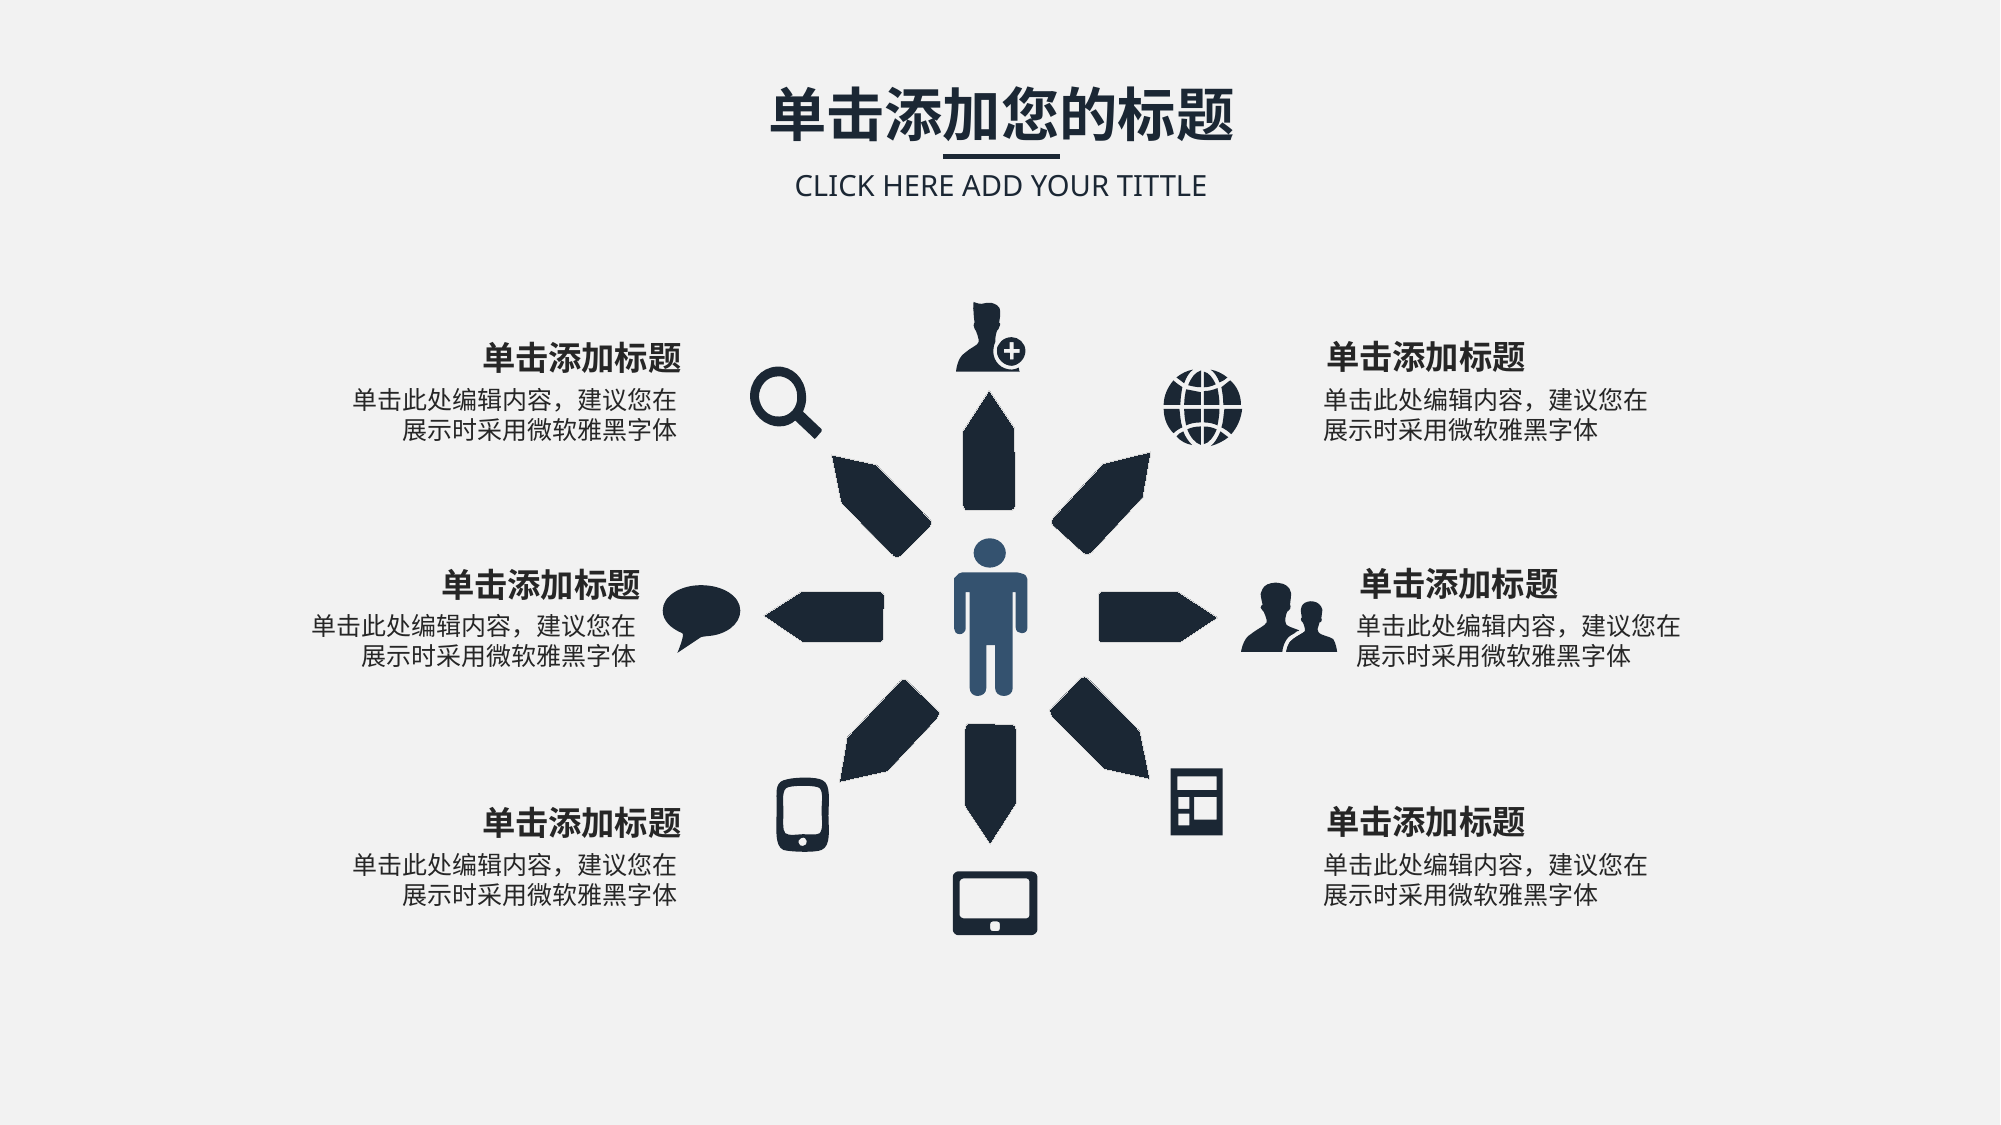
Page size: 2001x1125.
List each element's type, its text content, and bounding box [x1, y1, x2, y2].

text_box [1220, 407, 1244, 436]
text_box 单击此处编辑内容，建议您在展示时采用微软雅黑字体 [1323, 850, 1668, 910]
text_box [953, 571, 1029, 698]
text_box [1220, 379, 1243, 406]
text_box [1185, 425, 1202, 447]
text_box [995, 344, 1020, 367]
text_box [1203, 370, 1218, 389]
text_box [1183, 407, 1202, 427]
text_box [839, 679, 940, 783]
text_box [1174, 368, 1194, 385]
text_box [1284, 630, 1313, 653]
text_box [775, 776, 830, 853]
text_box [1162, 407, 1184, 435]
text_box 单击添加标题 [1311, 793, 1696, 850]
text_box [954, 300, 1022, 373]
text_box [1175, 429, 1196, 447]
text_box 单击此处编辑内容，建议您在展示时采用微软雅黑字体 [1323, 385, 1668, 445]
text_box [831, 454, 932, 558]
text_box [1162, 378, 1184, 406]
text_box [972, 537, 1007, 569]
text_box [1098, 591, 1218, 643]
text_box [1202, 386, 1221, 406]
text_box 单击此处编辑内容，建议您在展示时采用微软雅黑字体 [1356, 611, 1701, 671]
text_box [951, 870, 1039, 937]
text_box [1209, 368, 1230, 384]
text_box 单击添加标题 [280, 555, 656, 612]
text_box 单击添加标题 [321, 329, 697, 386]
text_box [1239, 581, 1301, 653]
text_box [1049, 676, 1150, 780]
text_box [1202, 425, 1219, 446]
text_box [962, 390, 1016, 511]
text_box 单击添加标题 [1311, 328, 1696, 385]
text_box [1299, 600, 1339, 653]
text_box [763, 591, 885, 643]
text_box [997, 336, 1027, 364]
text_box [749, 365, 823, 441]
text_box 单击添加标题 [321, 794, 697, 850]
text_box 单击此处编辑内容，建议您在展示时采用微软雅黑字体 [311, 610, 637, 671]
text_box [1051, 451, 1151, 555]
text_box 单击添加标题 [1344, 555, 1729, 611]
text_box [658, 70, 1345, 211]
text_box [1169, 767, 1224, 836]
text_box [661, 584, 742, 656]
text_box [1209, 429, 1231, 448]
text_box [1186, 368, 1203, 389]
text_box 单击此处编辑内容，建议您在展示时采用微软雅黑字体 [351, 849, 678, 910]
text_box [1183, 388, 1202, 406]
text_box [964, 723, 1017, 845]
text_box 单击此处编辑内容，建议您在展示时采用微软雅黑字体 [351, 384, 678, 445]
text_box [1202, 407, 1221, 427]
